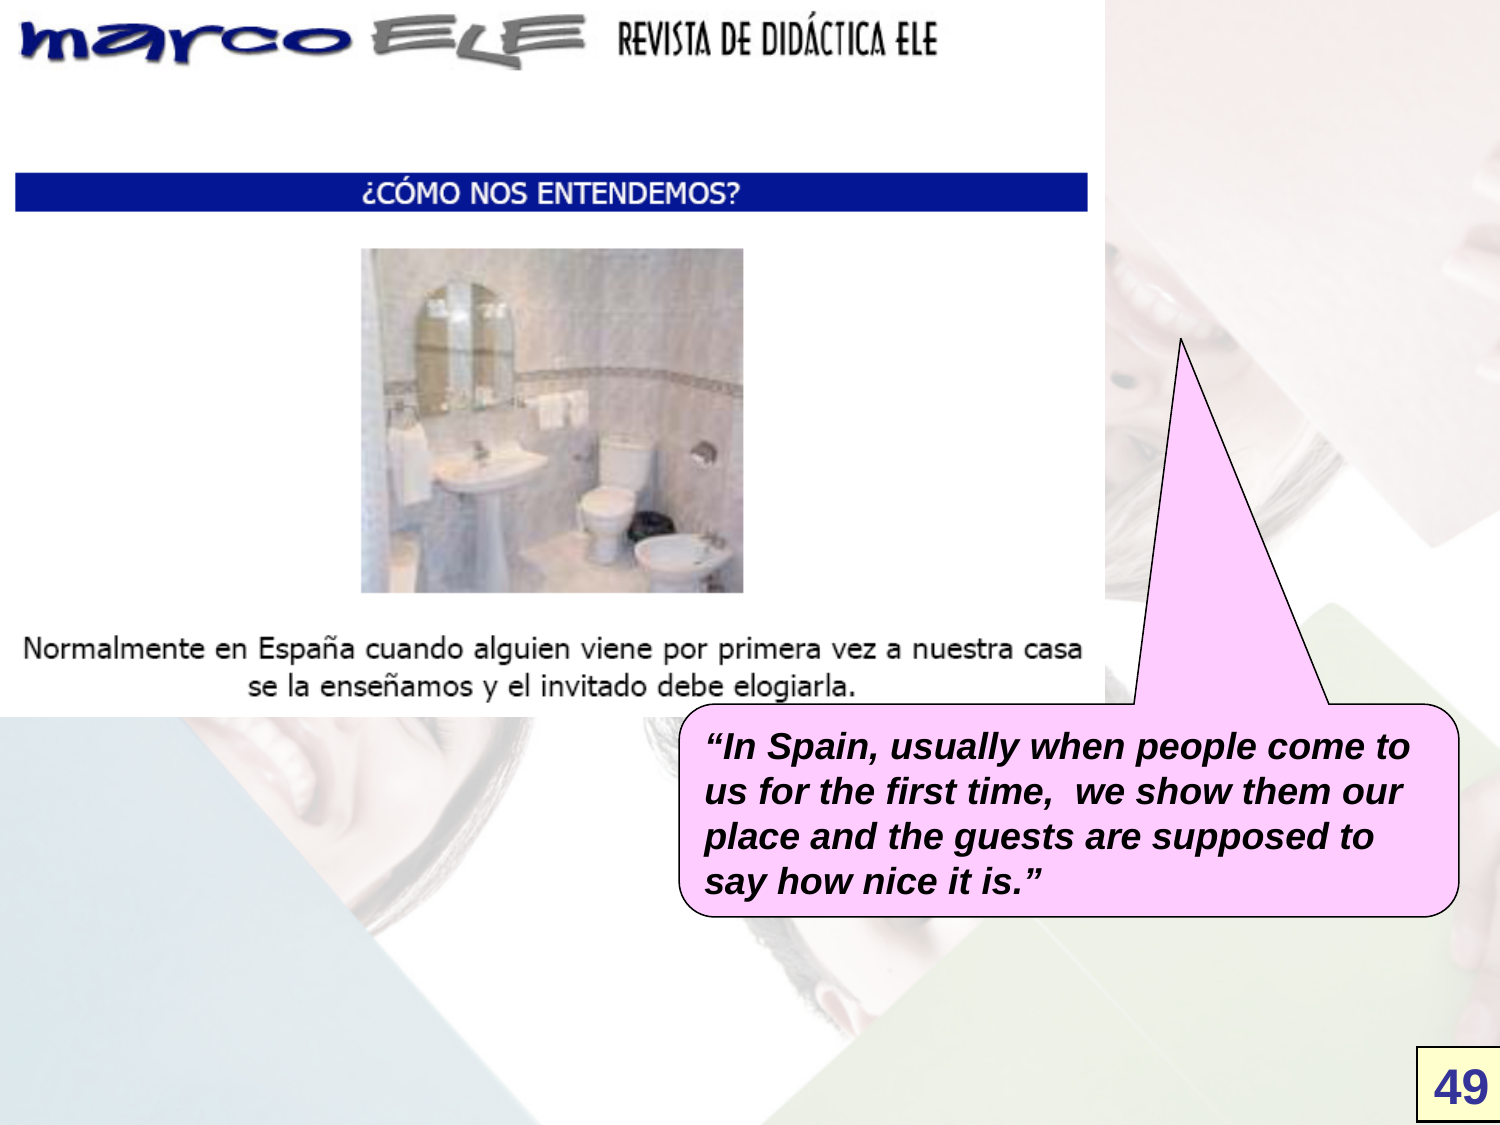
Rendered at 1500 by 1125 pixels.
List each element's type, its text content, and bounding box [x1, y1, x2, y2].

picture [0, 0, 1500, 1125]
text_box “In Spain, usually when people come to us for the first time, we show them our place and the guests are supposed to say how nice it is.” [679, 338, 1459, 917]
text_box 49 [1417, 1046, 1500, 1122]
